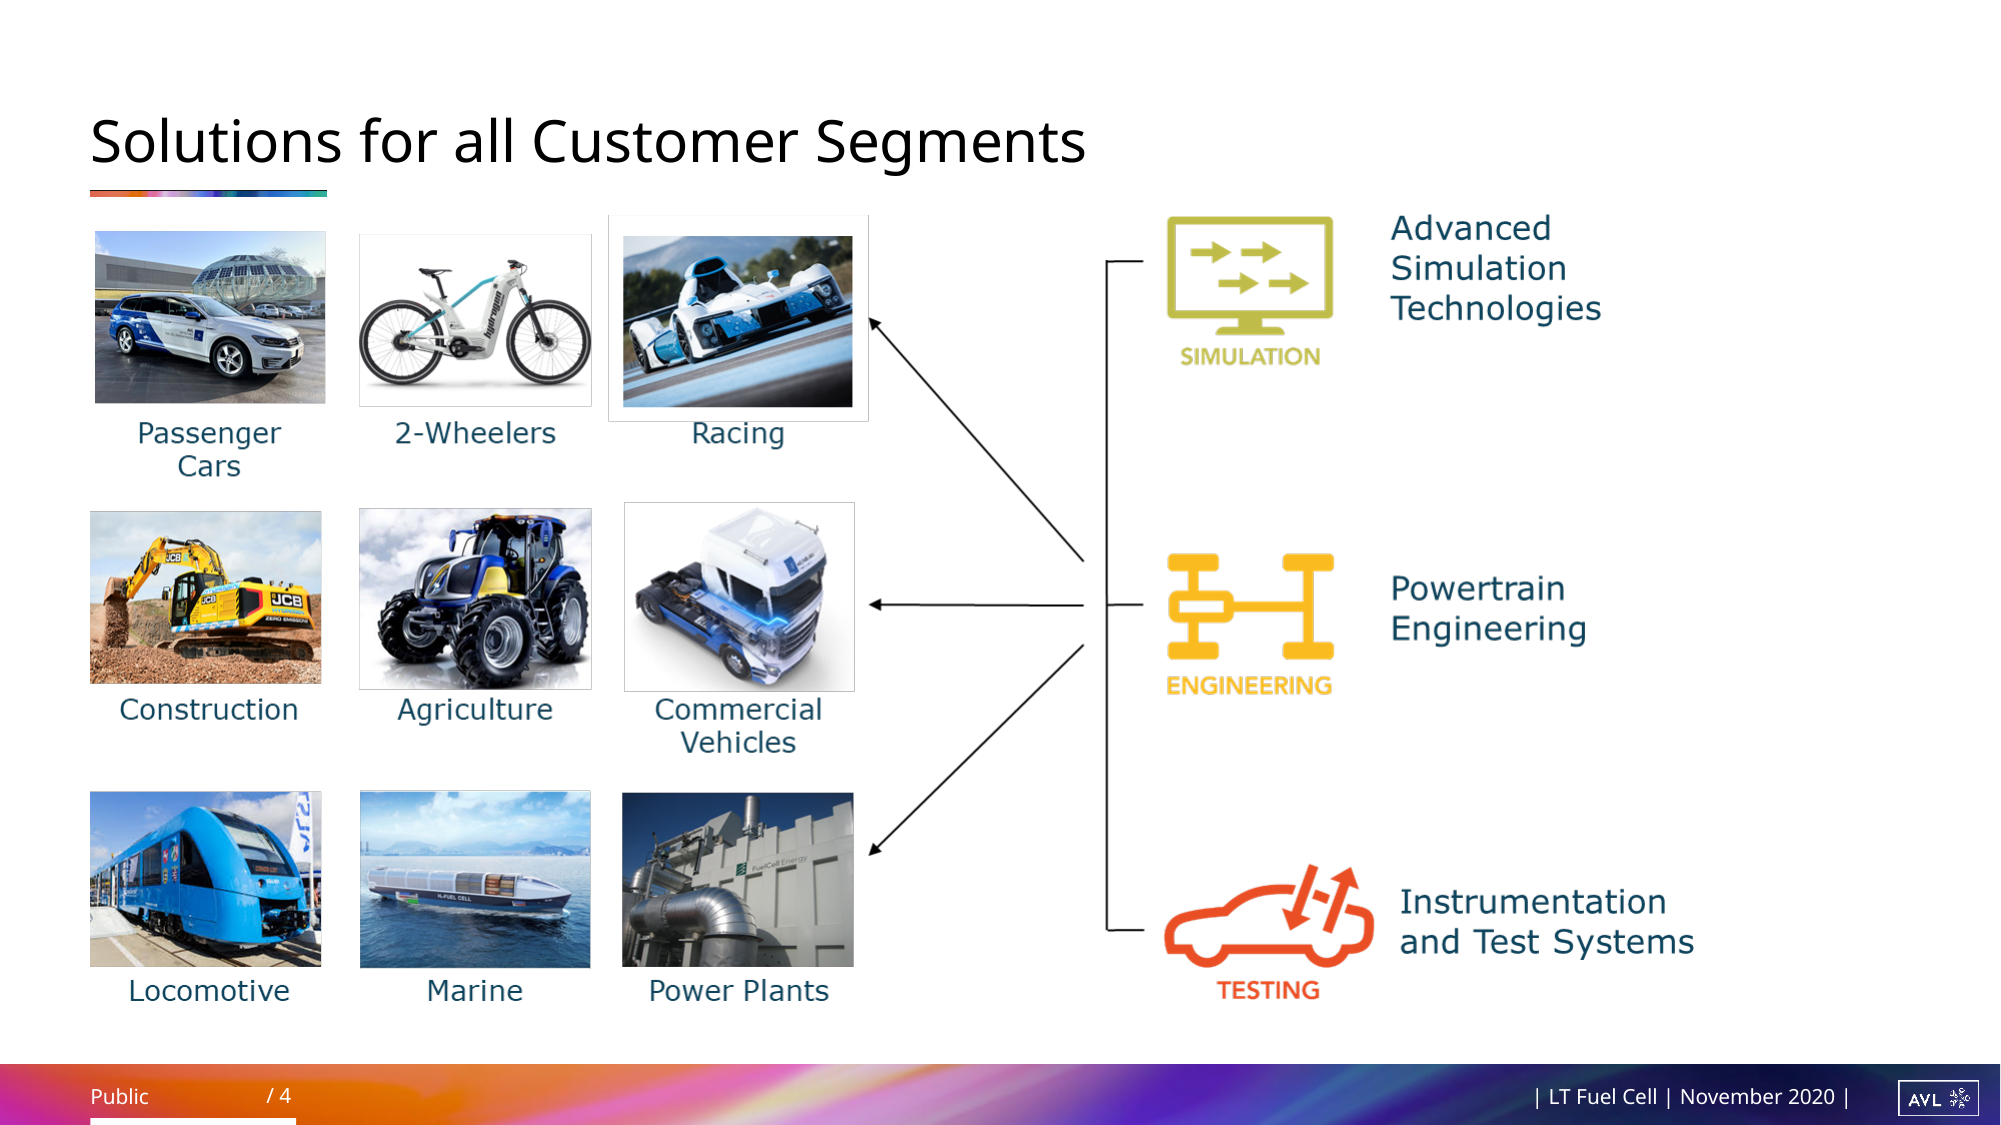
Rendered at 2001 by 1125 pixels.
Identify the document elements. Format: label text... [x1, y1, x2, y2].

title Solutions for all Customer Segments [90, 30, 1910, 175]
picture [90, 190, 1840, 1024]
picture [0, 1064, 2001, 1125]
